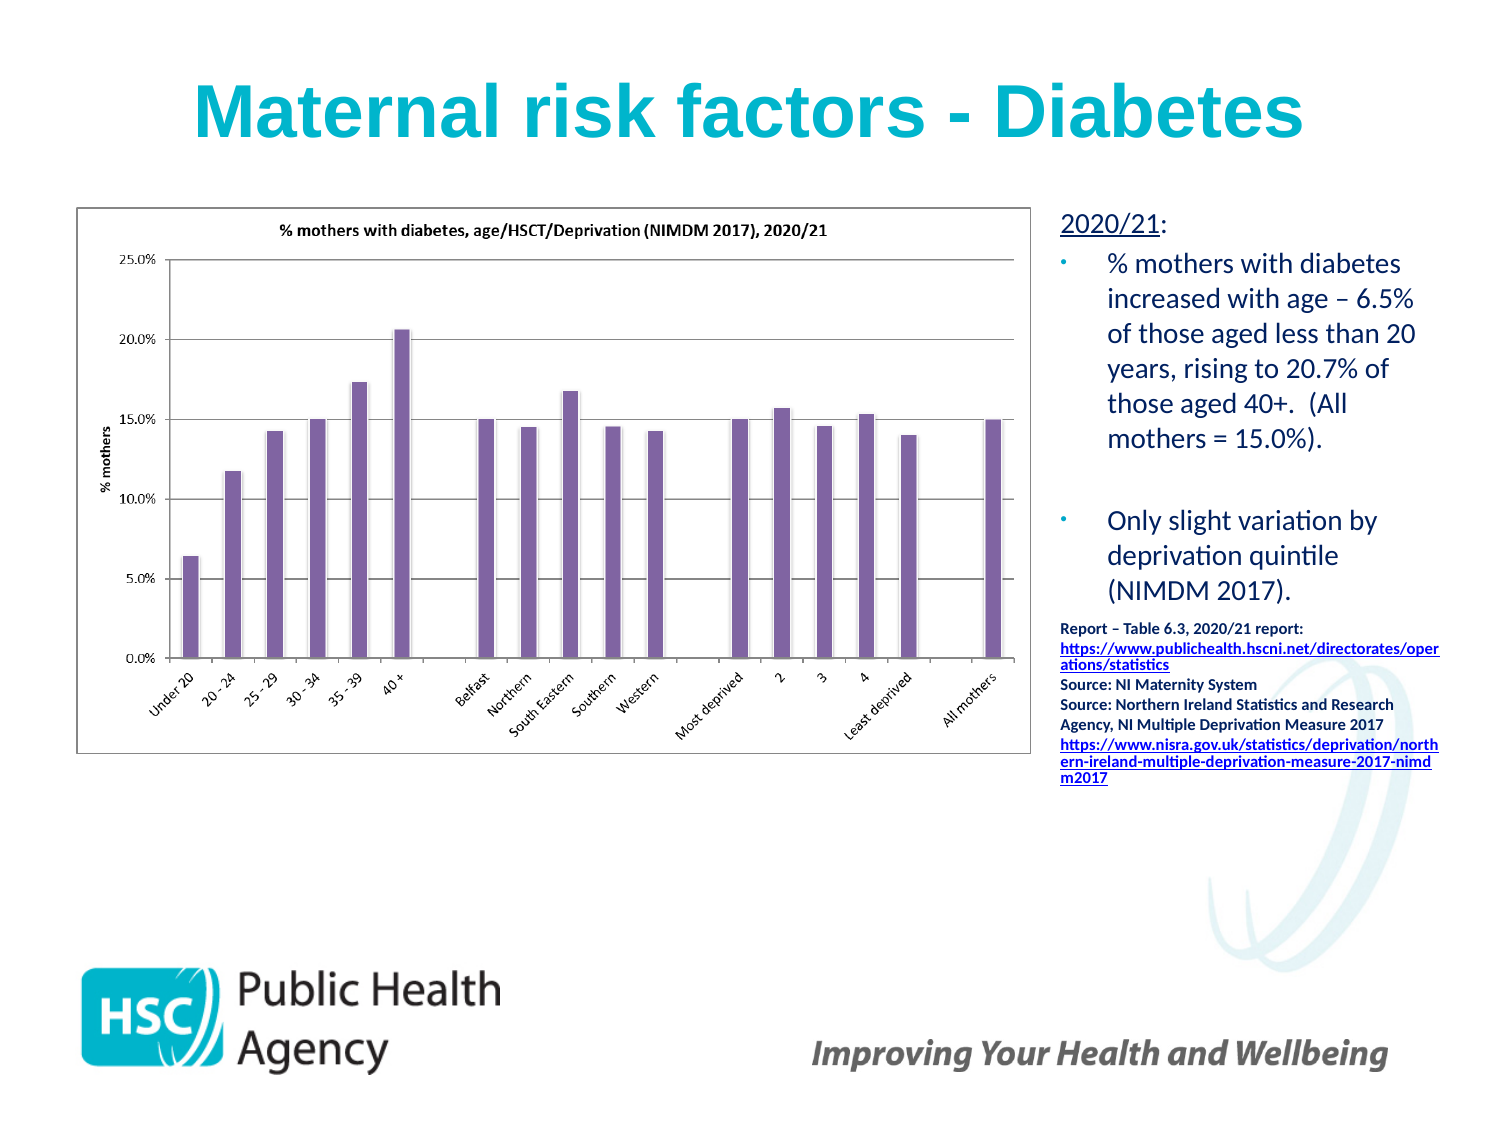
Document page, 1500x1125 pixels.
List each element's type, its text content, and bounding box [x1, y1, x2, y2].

picture [812, 1039, 1388, 1072]
picture [75, 962, 500, 1075]
list 2020/21: % mothers with diabetes increased with age – 6.5% of those aged less than 20 years, rising to 20.7% of those aged 40+. (All mothers = 15.0%). Only slight variation by deprivation quintile (NIMDM 2017). Report – Table 6.3, 2020/21 report: https://www.publichealth.hscni.net/directorates/operations/statistics Source: NI Maternity System Source: Northern Ireland Statistics and Research Agency, NI Multiple Deprivation Measure 2017 https://www.nisra.gov.uk/statistics/deprivation/northern-ireland-multiple-deprivation-measure-2017-nimdm2017 [1045, 196, 1459, 835]
picture [76, 207, 1032, 755]
title Maternal risk factors - Diabetes [0, 54, 1500, 161]
picture [1187, 835, 1417, 978]
